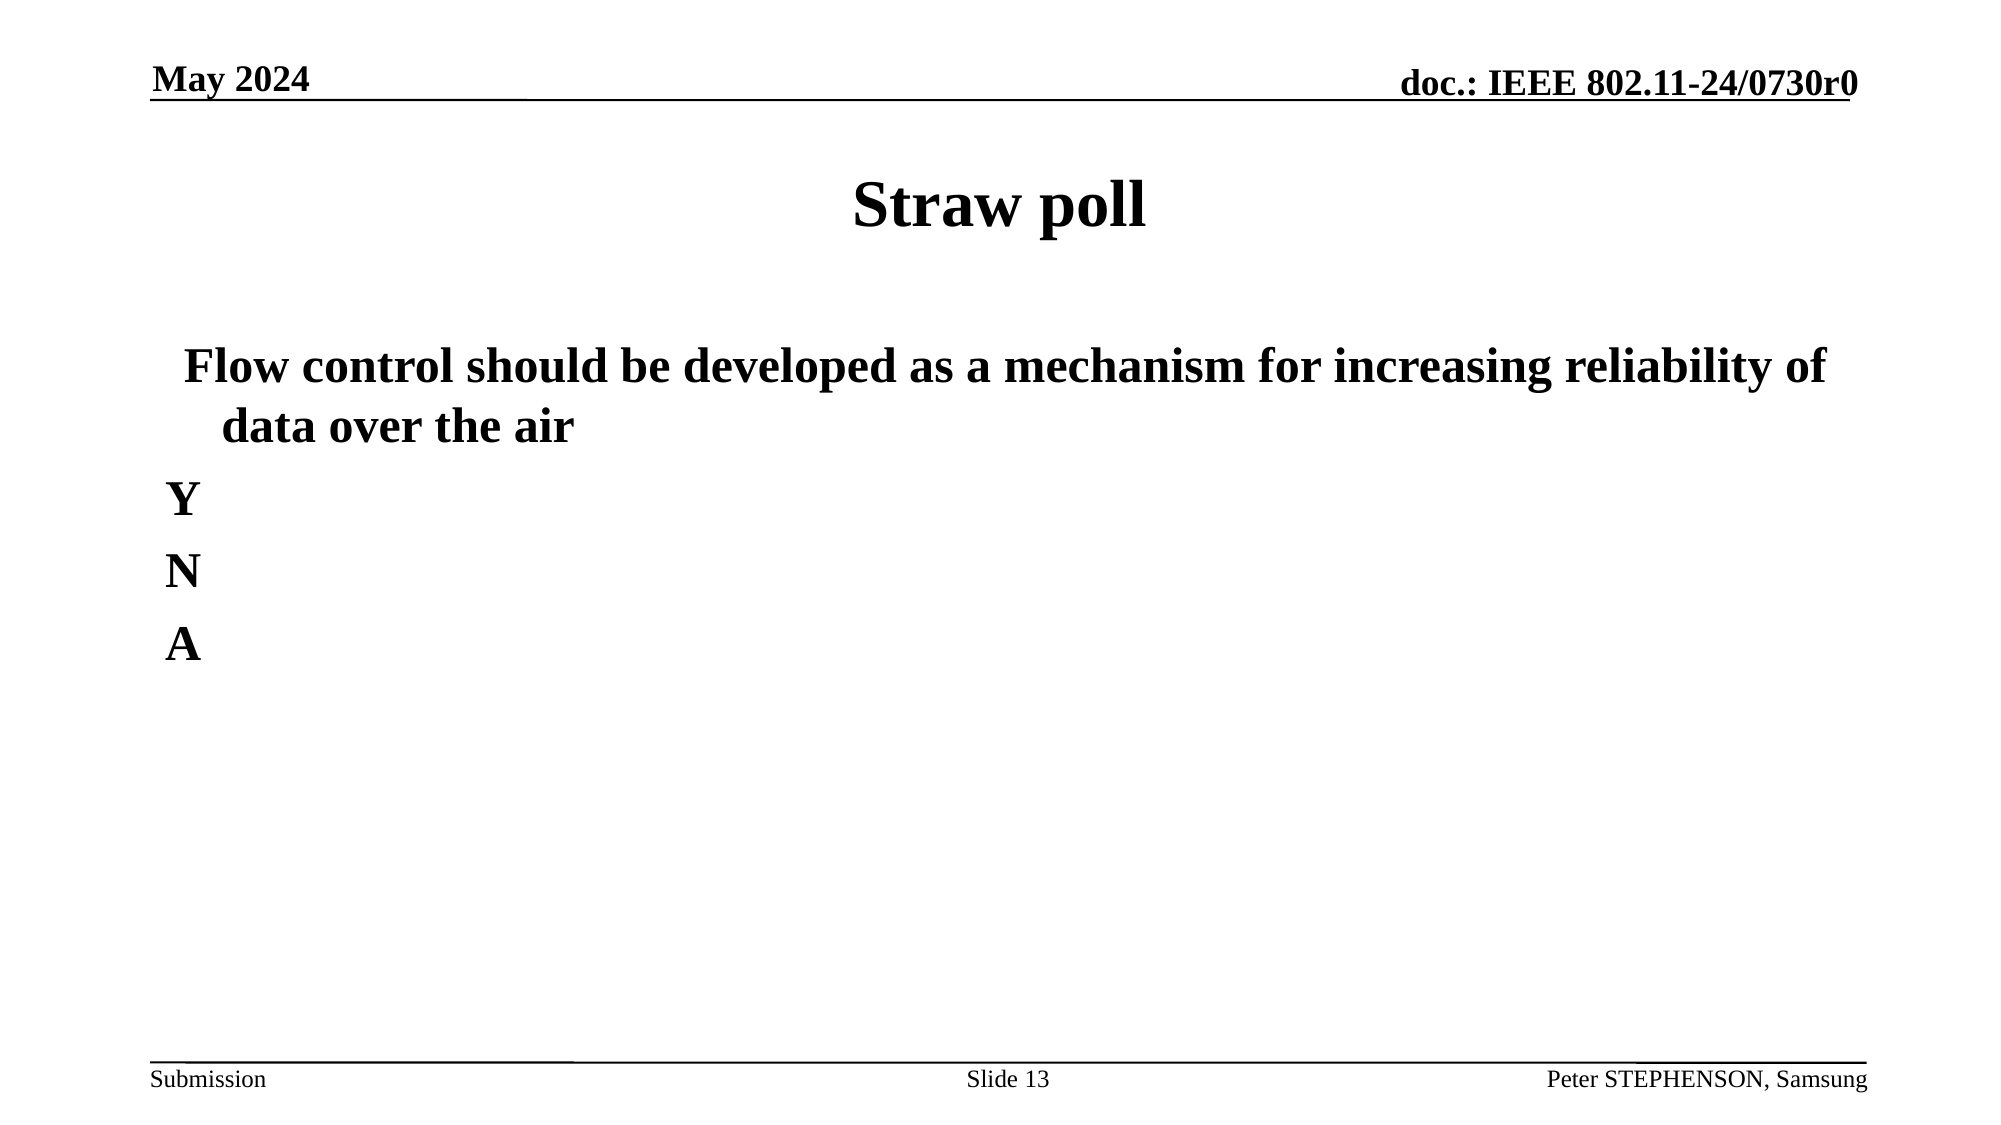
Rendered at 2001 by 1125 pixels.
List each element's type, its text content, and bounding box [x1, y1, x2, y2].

list Flow control should be developed as a mechanism for increasing reliability of data over the air Y N A [150, 324, 1850, 1000]
slide_number Slide 13 [950, 1061, 1067, 1122]
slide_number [152, 54, 563, 100]
title Straw poll [150, 112, 1850, 288]
footer Peter STEPHENSON, Samsung [1171, 1061, 1869, 1092]
